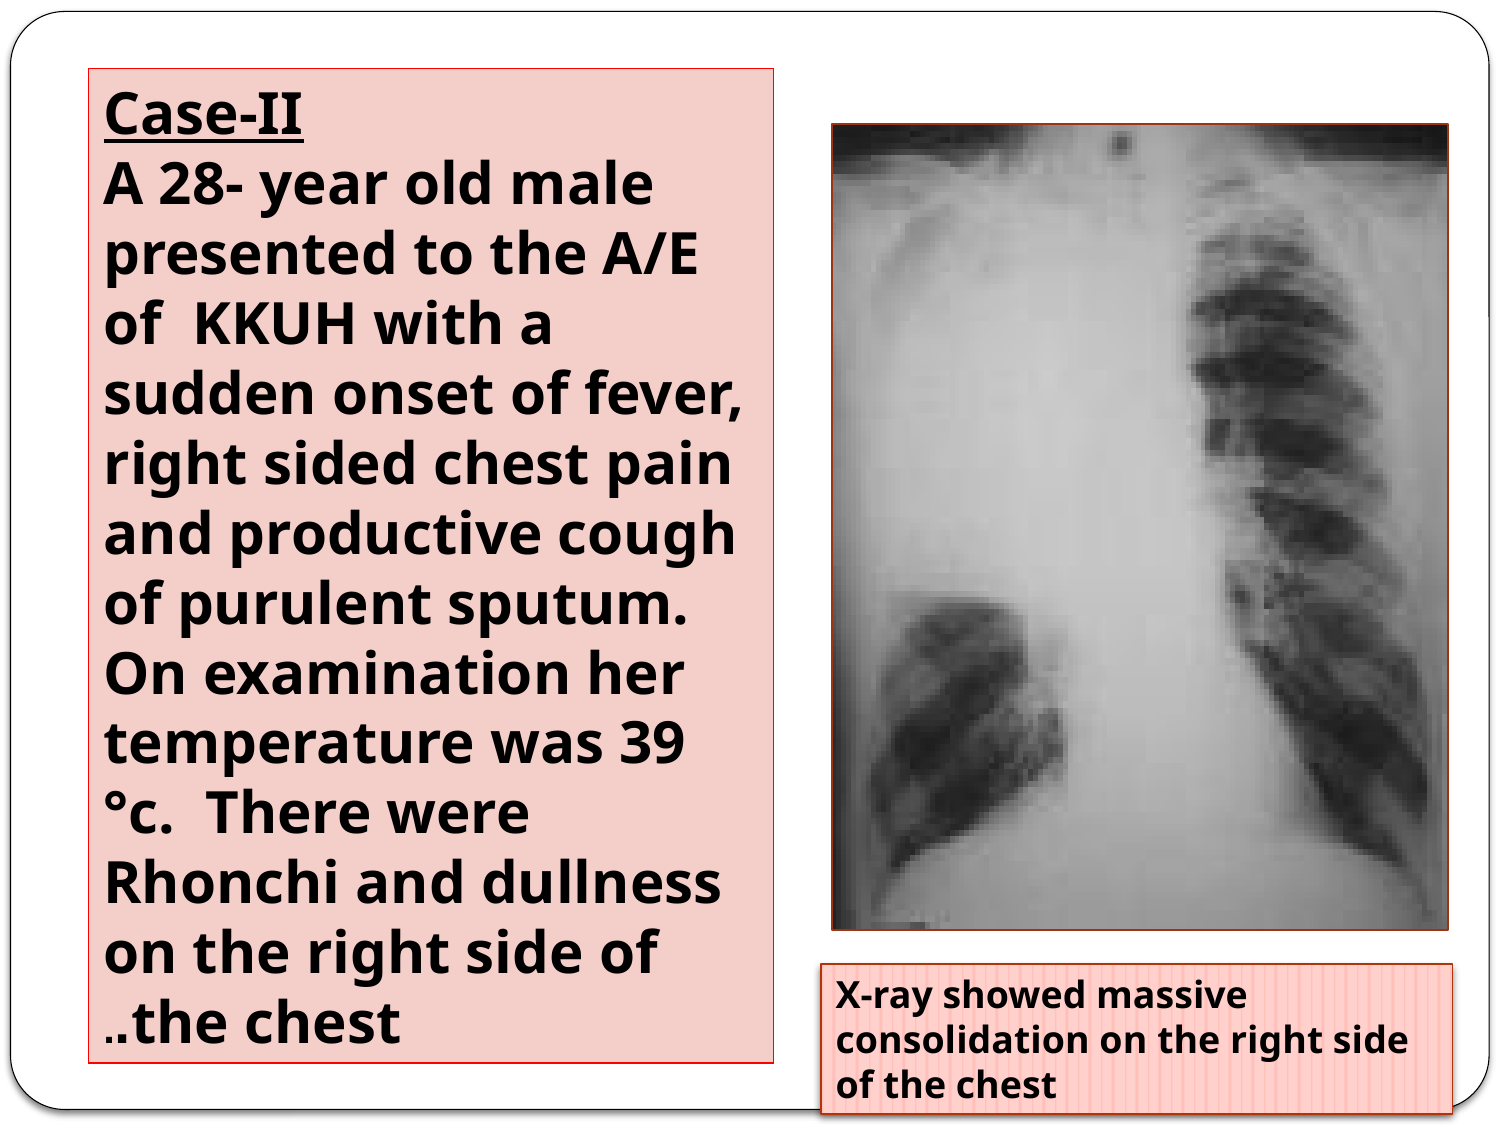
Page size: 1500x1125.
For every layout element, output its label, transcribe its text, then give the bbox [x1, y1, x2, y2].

picture [832, 125, 1448, 929]
text_box Case-II A 28- year old male presented to the A/E of KKUH with a sudden onset of fever, right sided chest pain and productive cough of purulent sputum. On examination her temperature was 39 °c. There were Rhonchi and dullness on the right side of the chest.. [88, 68, 774, 1063]
text_box X-ray showed massive consolidation on the right side of the chest [820, 963, 1453, 1115]
